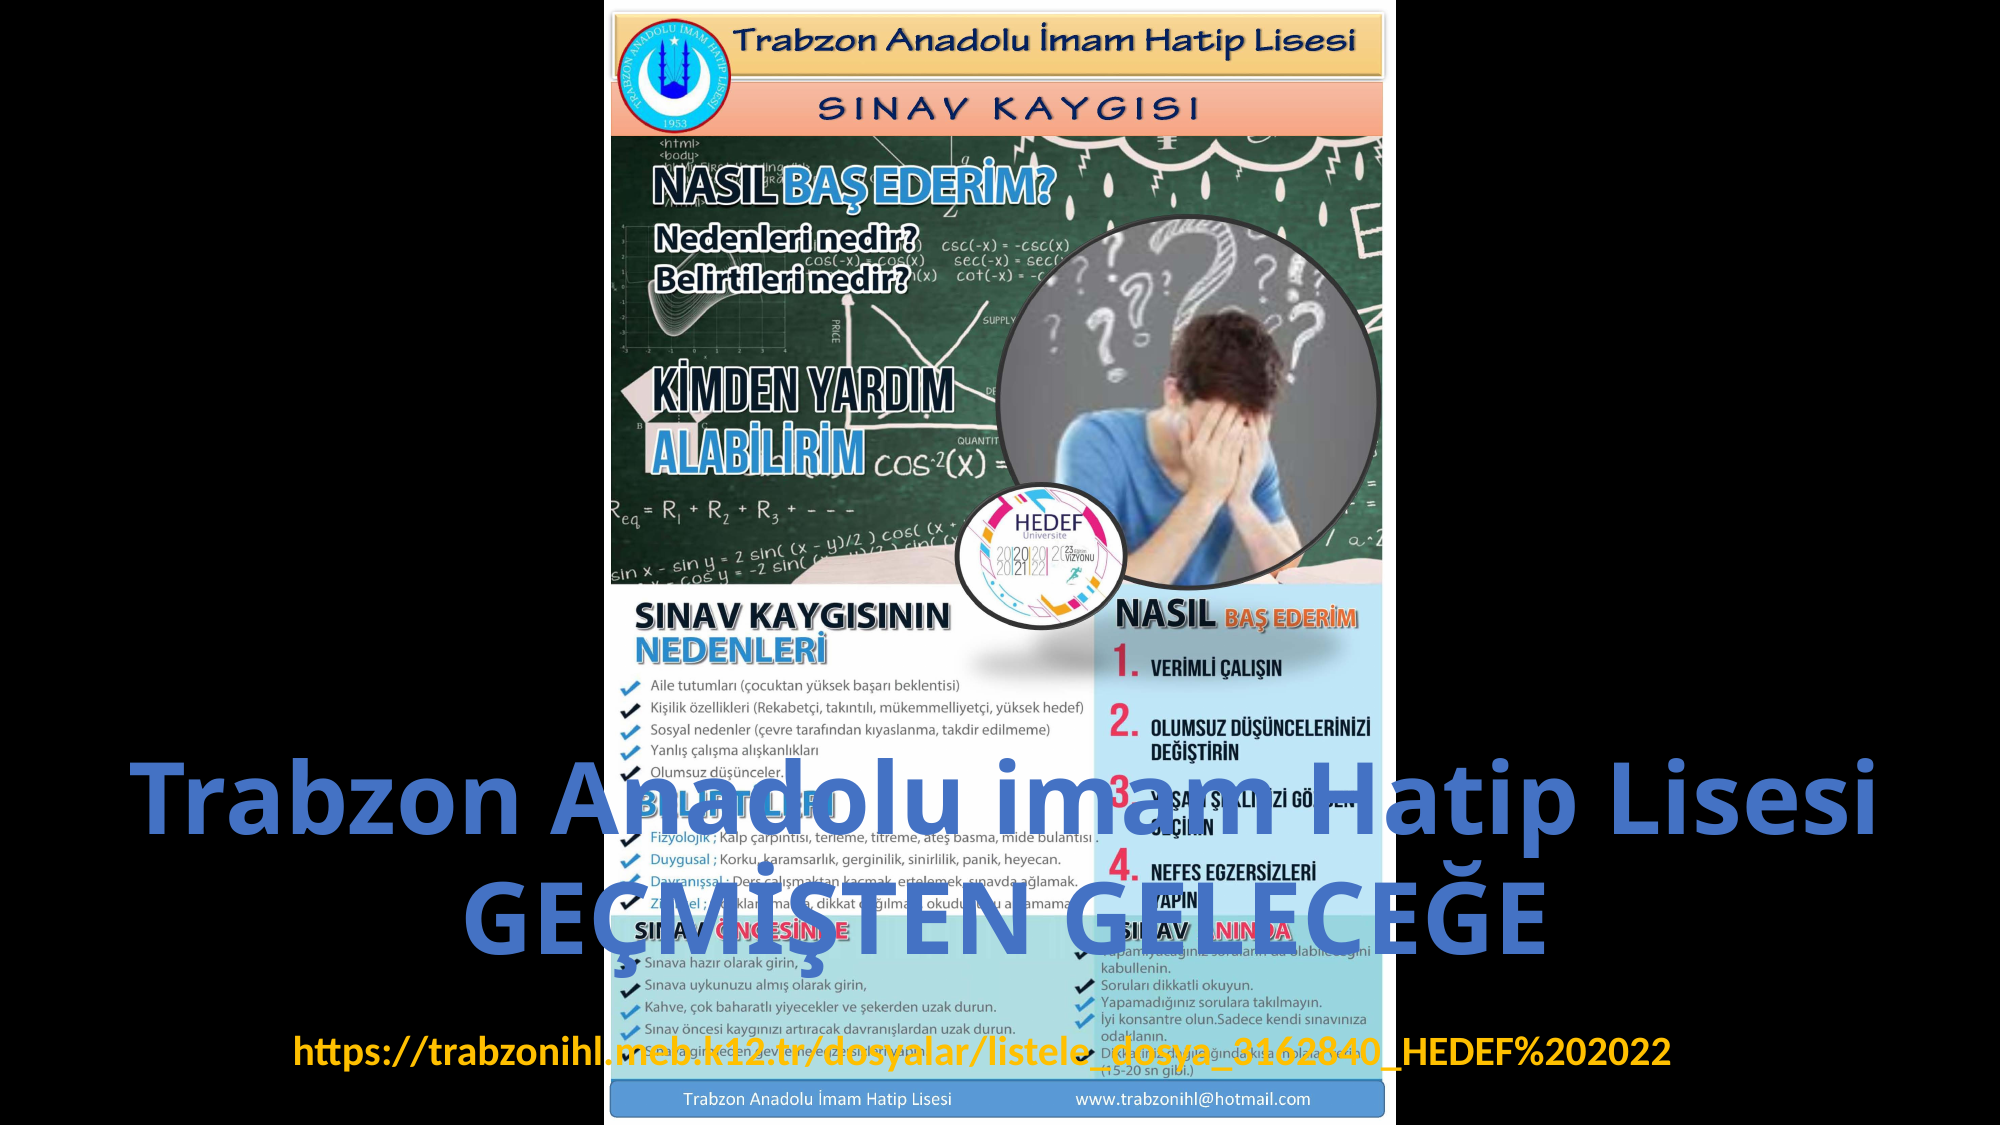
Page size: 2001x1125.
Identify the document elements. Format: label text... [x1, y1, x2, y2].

text_box https://trabzonihl.meb.k12.tr/dosyalar/listele_dosya_3162840_HEDEF%202022 [277, 1016, 604, 1082]
picture [604, 0, 1396, 1125]
text_box Trabzon Anadolu imam Hatip Lisesi GEÇMİŞTEN GELECEĞE [113, 727, 604, 982]
text_box https://trabzonihl.meb.k12.tr/dosyalar/listele_dosya_3162840_HEDEF%202022 [1396, 1016, 1688, 1082]
text_box Trabzon Anadolu imam Hatip Lisesi GEÇMİŞTEN GELECEĞE [1396, 727, 1898, 982]
